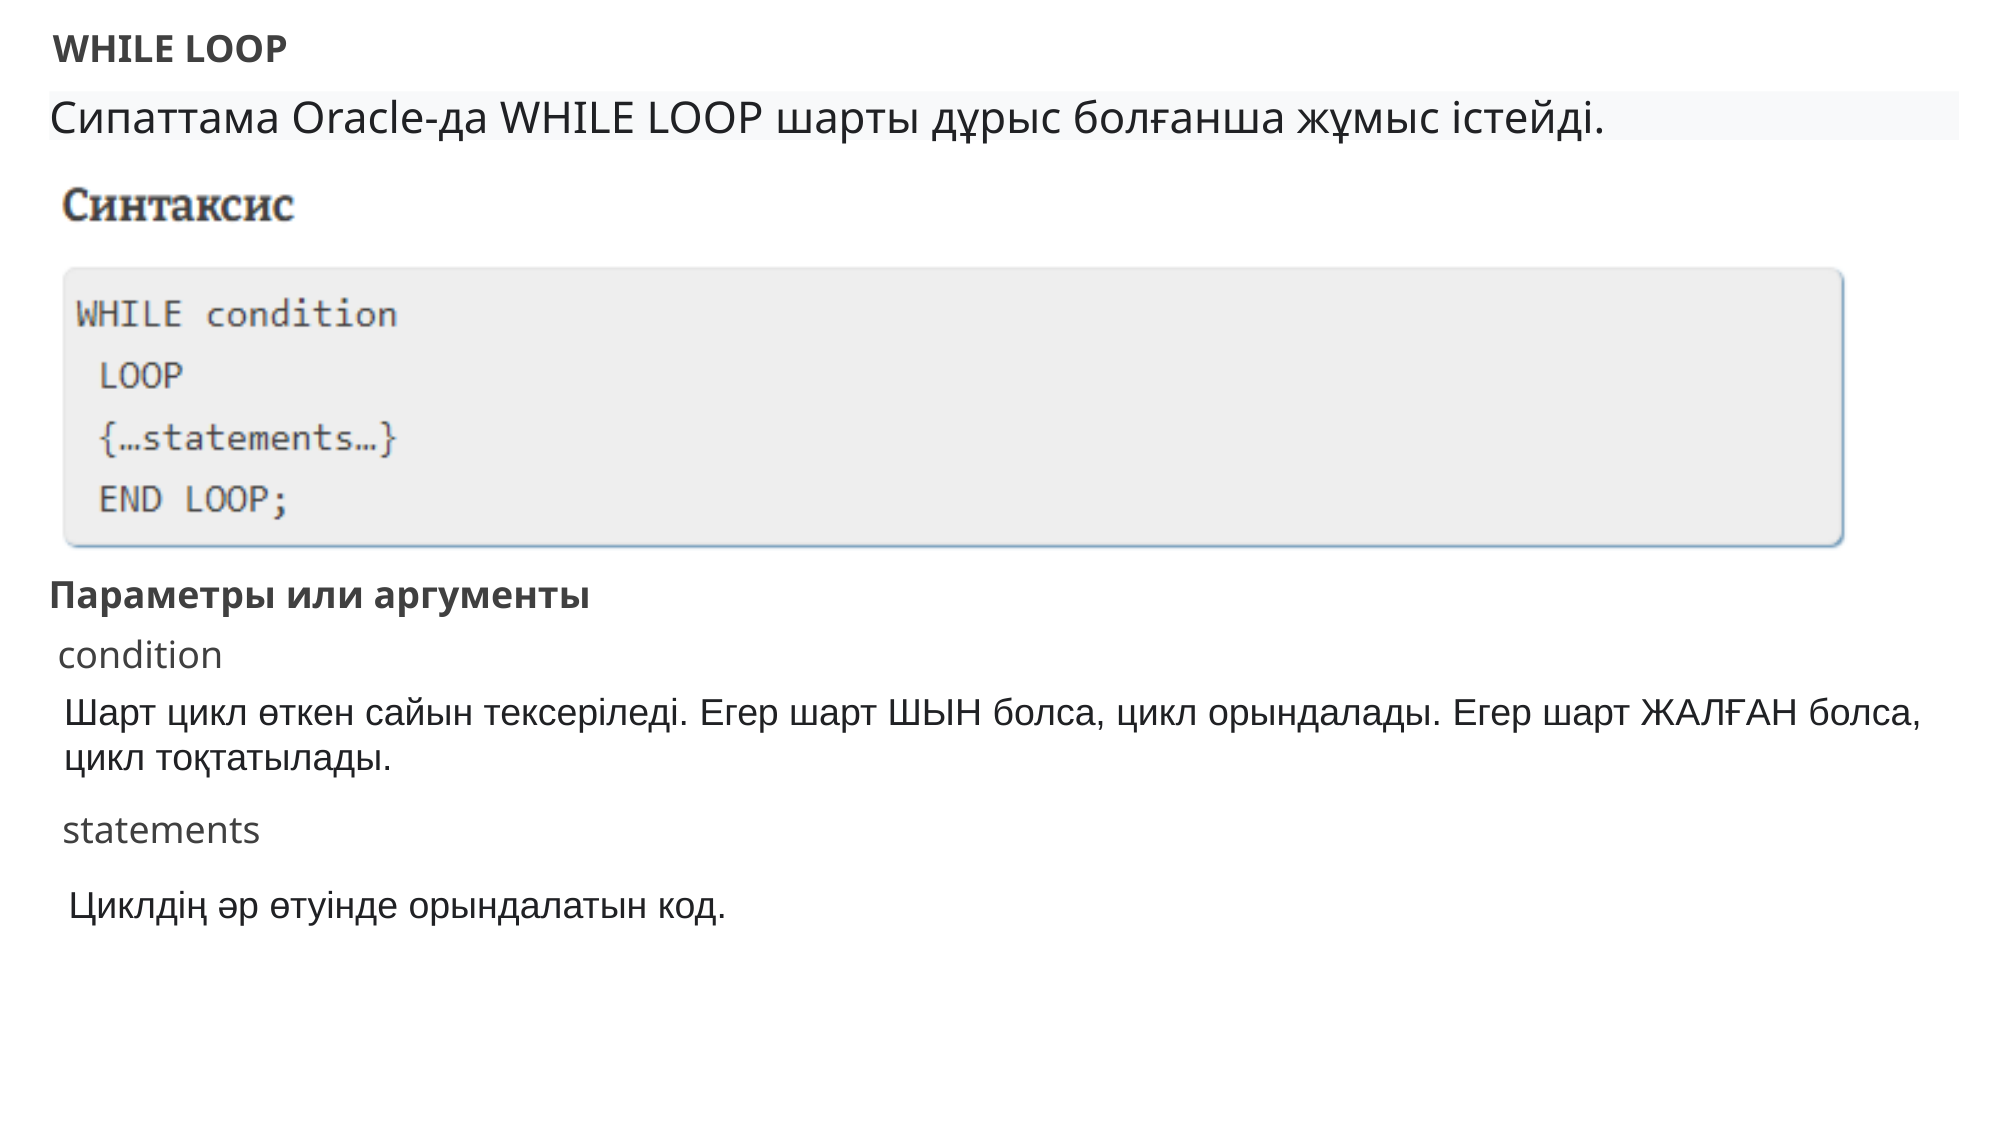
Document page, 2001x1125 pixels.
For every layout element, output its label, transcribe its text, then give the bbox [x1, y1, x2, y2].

text_box Циклдің әр өтуінде орындалатын код. [53, 828, 1054, 934]
text_box WHILE LOOP [38, 17, 303, 78]
text_box statements [47, 798, 276, 859]
picture [49, 165, 1862, 569]
text_box Параметры или аргументы [33, 563, 607, 623]
text_box Шарт цикл өткен сайын тексеріледі. Егер шарт ШЫН болса, цикл орындалады. Егер шарт ЖАЛҒАН болса, цикл тоқтатылады. [49, 635, 1972, 786]
text_box Сипаттама Oracle-да WHILE LOOP шарты дұрыс болғанша жұмыс істейді. [49, 91, 1959, 140]
text_box condition [42, 623, 239, 684]
